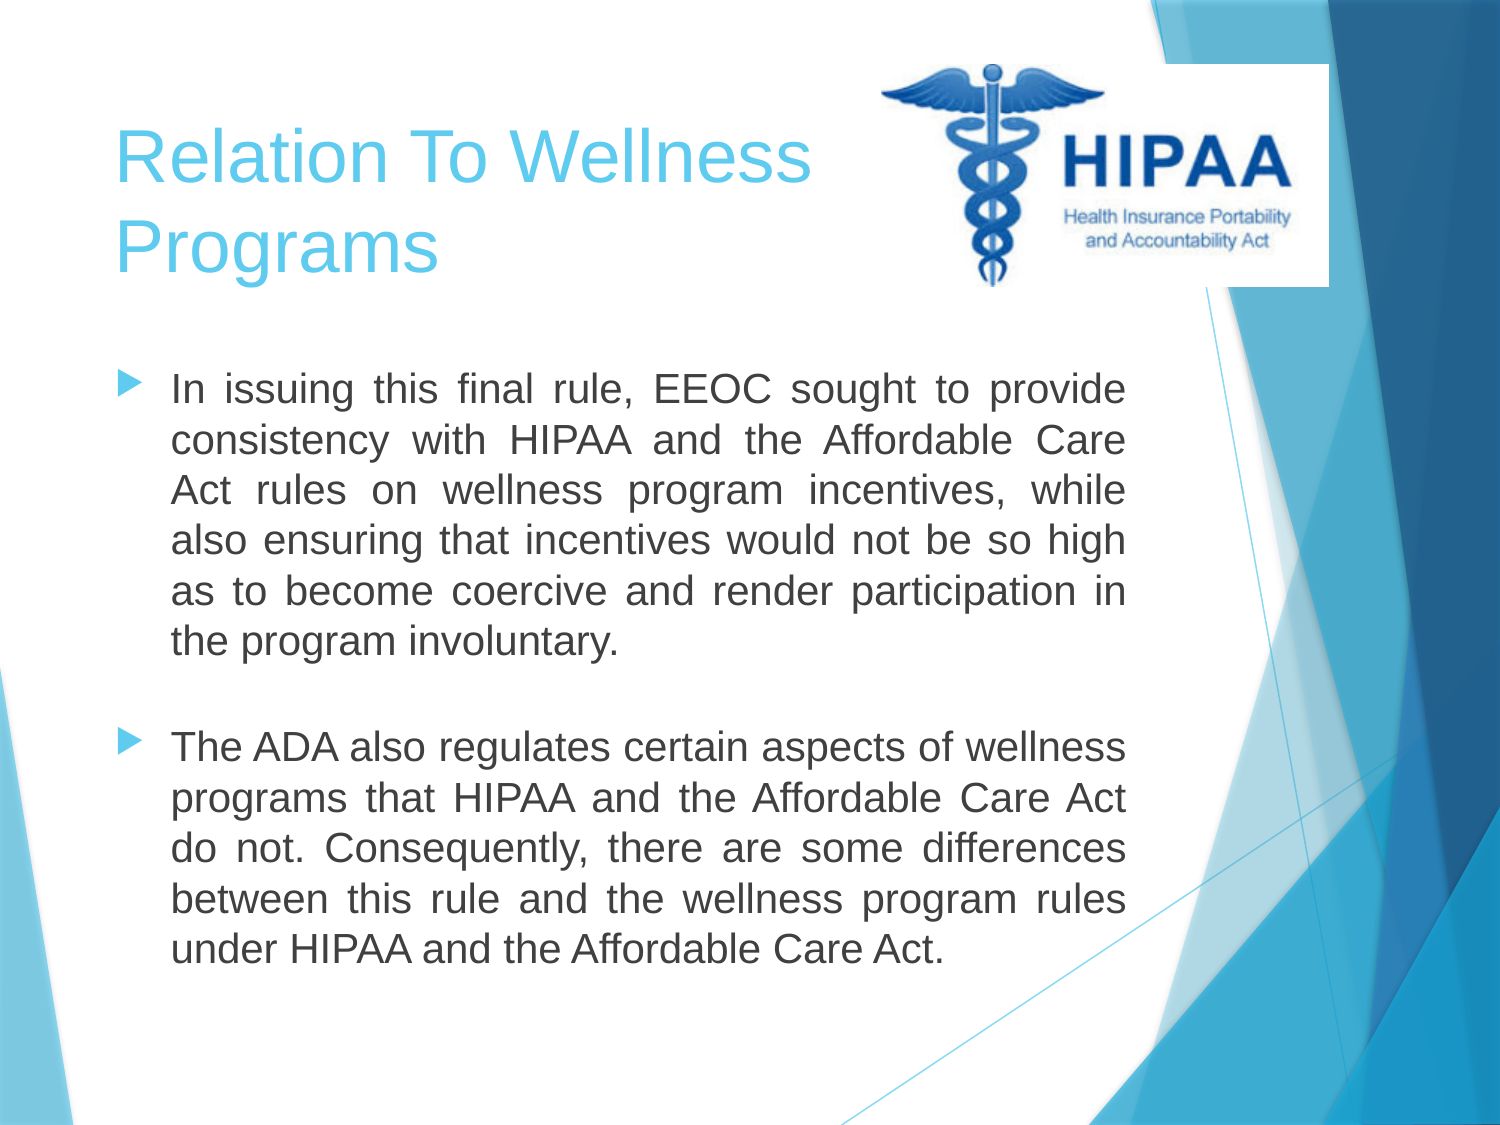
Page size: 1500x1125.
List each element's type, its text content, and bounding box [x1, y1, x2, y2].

list In issuing this final rule, EEOC sought to provide consistency with HIPAA and the Affordable Care Act rules on wellness program incentives, while also ensuring that incentives would not be so high as to become coercive and render participation in the program involuntary. The ADA also regulates certain aspects of wellness programs that HIPAA and the Affordable Care Act do not. Consequently, there are some differences between this rule and the wellness program rules under HIPAA and the Affordable Care Act. [99, 354, 1142, 992]
title Relation To Wellness Programs [99, 99, 1142, 317]
picture [880, 64, 1330, 288]
